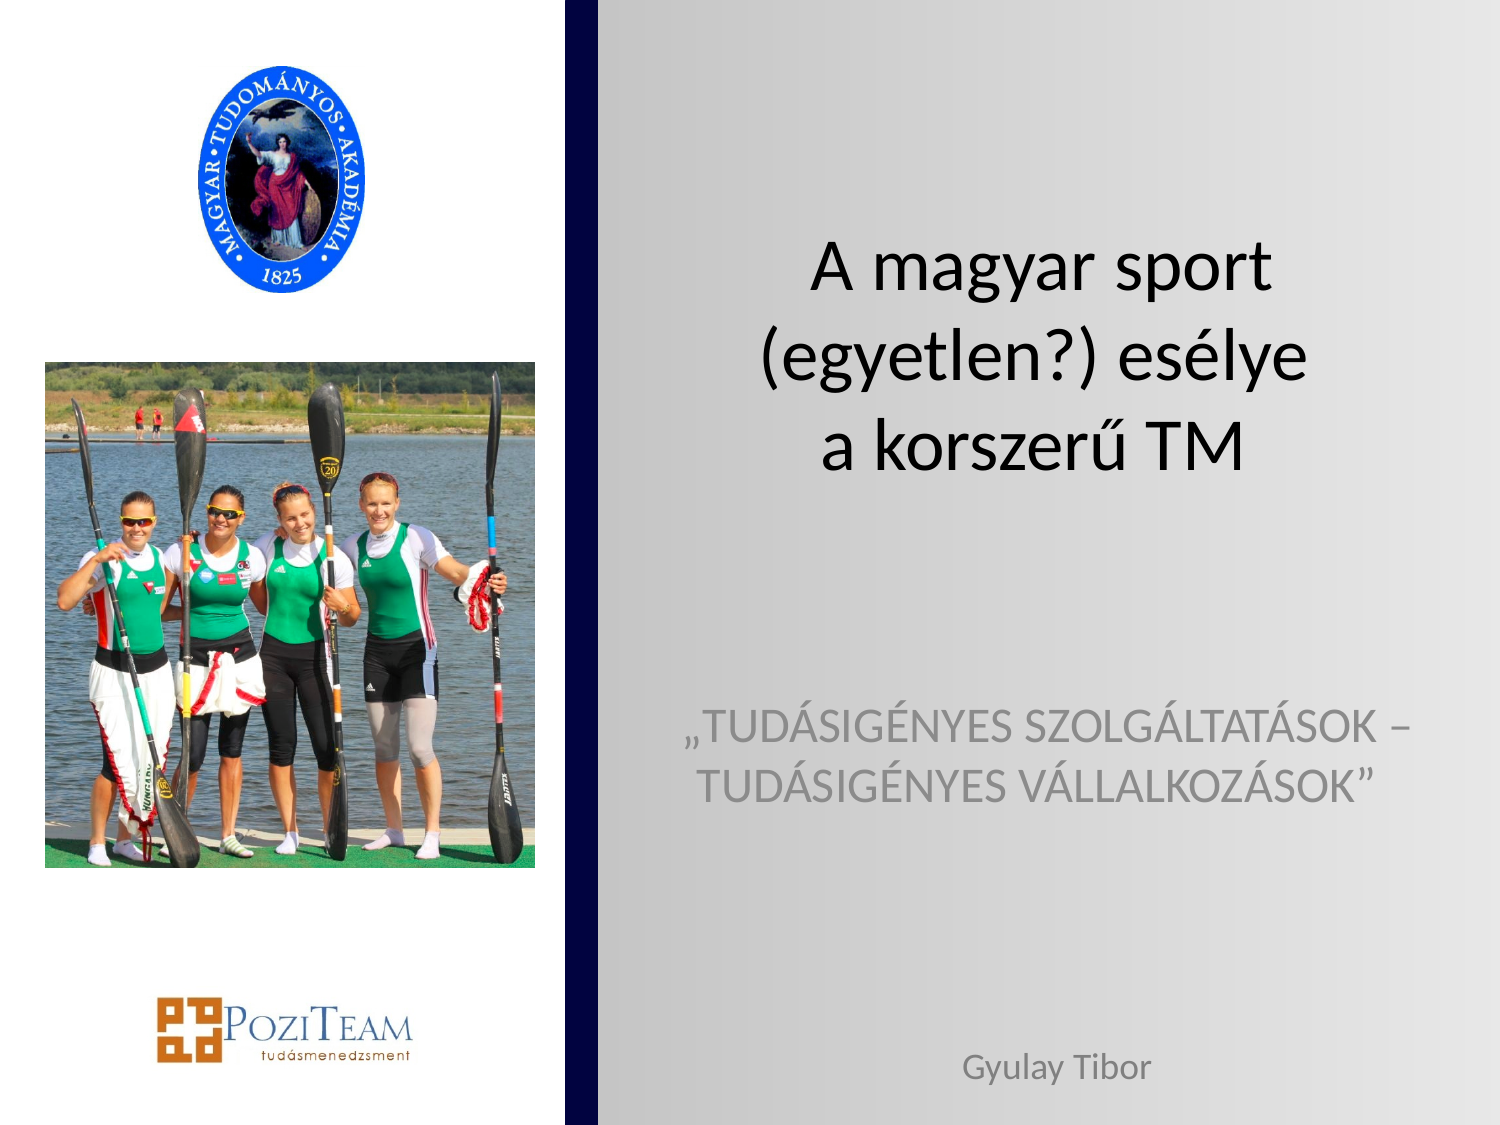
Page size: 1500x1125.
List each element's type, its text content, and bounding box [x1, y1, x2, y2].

subtitle „TUDÁSIGÉNYES SZOLGÁLTATÁSOK – TUDÁSIGÉNYES VÁLLALKOZÁSOK” [617, 615, 1468, 911]
text_box Gyulay Tibor [714, 1034, 1400, 1095]
text_box [565, 0, 598, 1125]
text_box [598, 0, 1500, 1125]
title A magyar sport (egyetlen?) esélye a korszerű TM [617, 137, 1468, 563]
picture [44, 362, 535, 868]
picture [197, 66, 366, 294]
picture [141, 985, 422, 1084]
